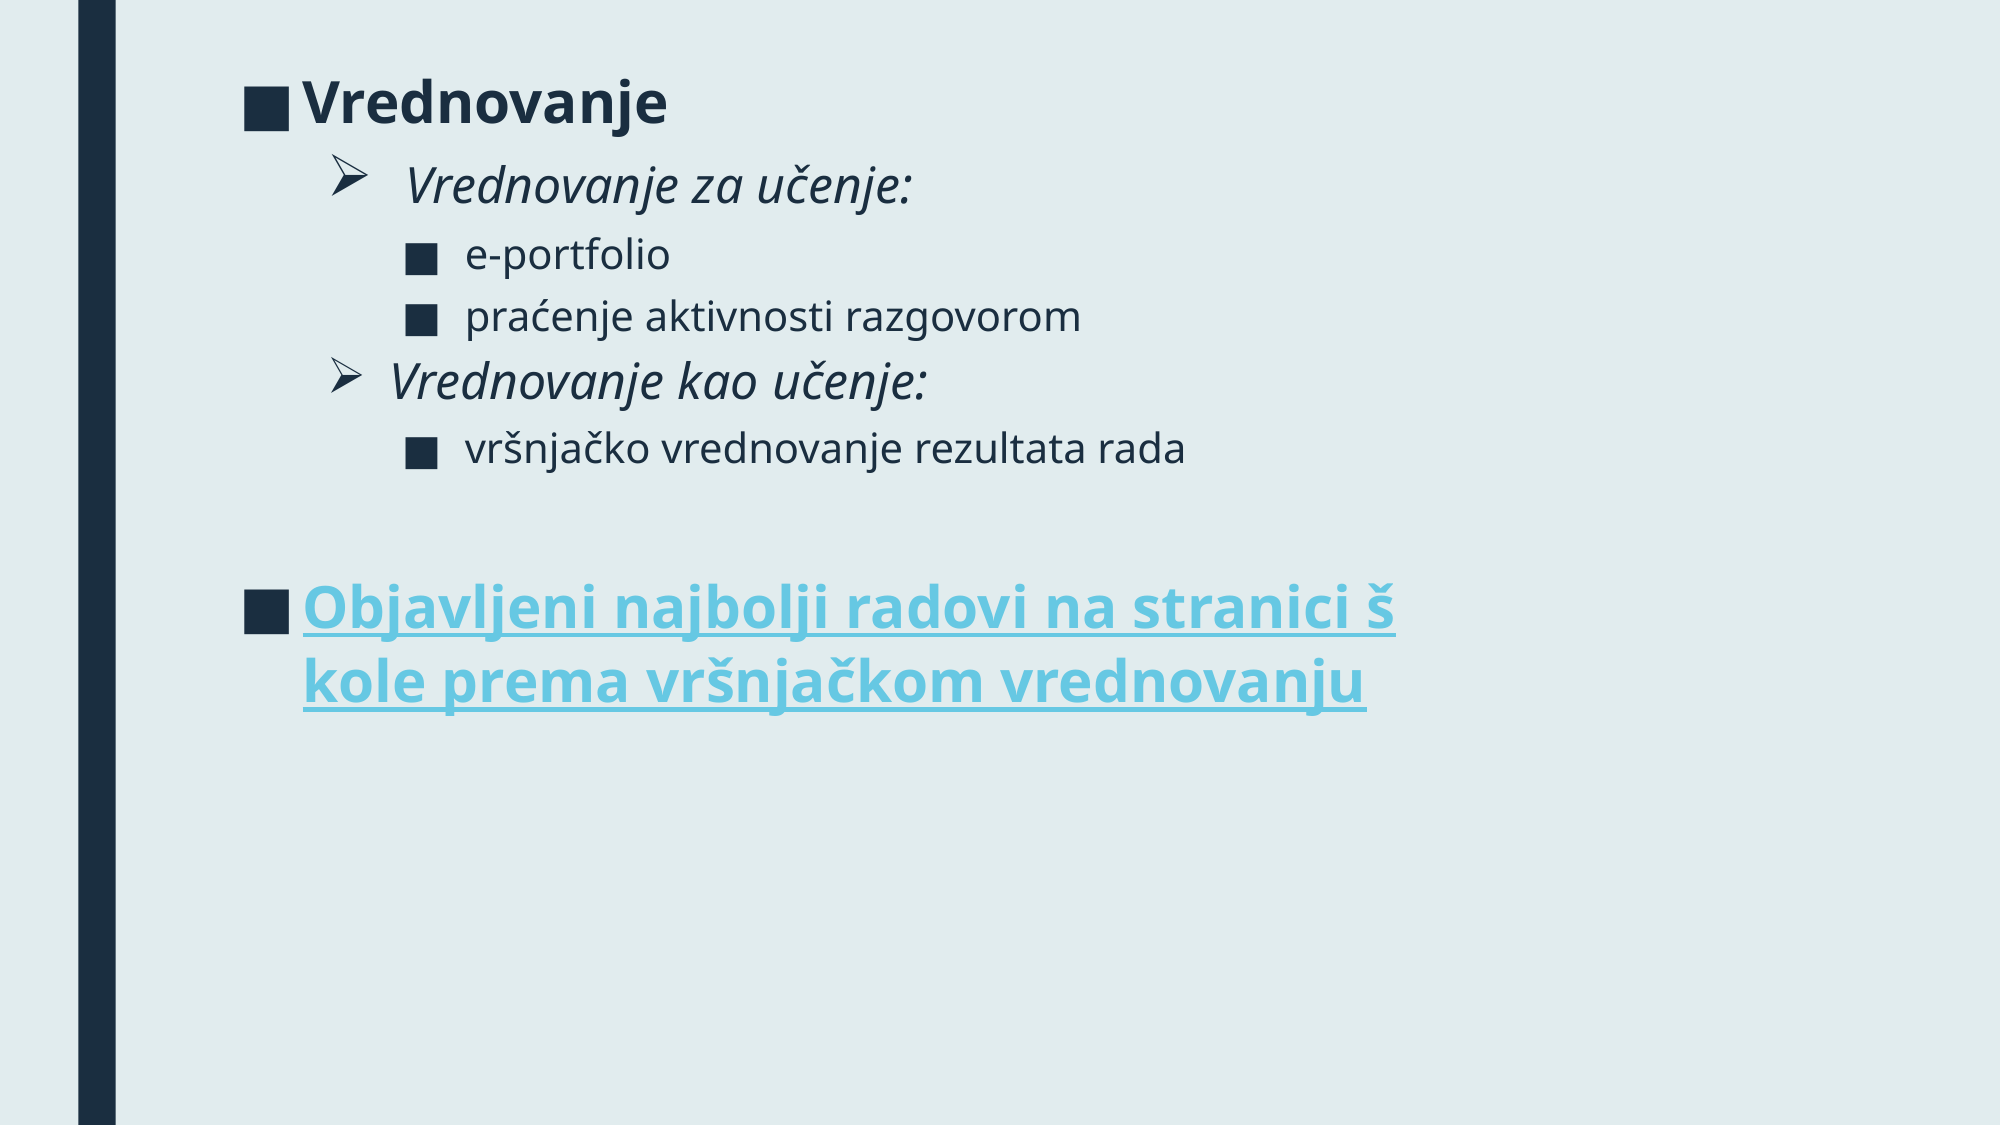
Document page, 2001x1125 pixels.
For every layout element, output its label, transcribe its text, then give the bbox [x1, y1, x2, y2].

text_box Vrednovanje Vrednovanje za učenje: e-portfolio praćenje aktivnosti razgovorom Vrednovanje kao učenje: vršnjačko vrednovanje rezultata rada Objavljeni najbolji radovi na stranici škole prema vršnjačkom vrednovanju [224, 63, 1876, 1061]
